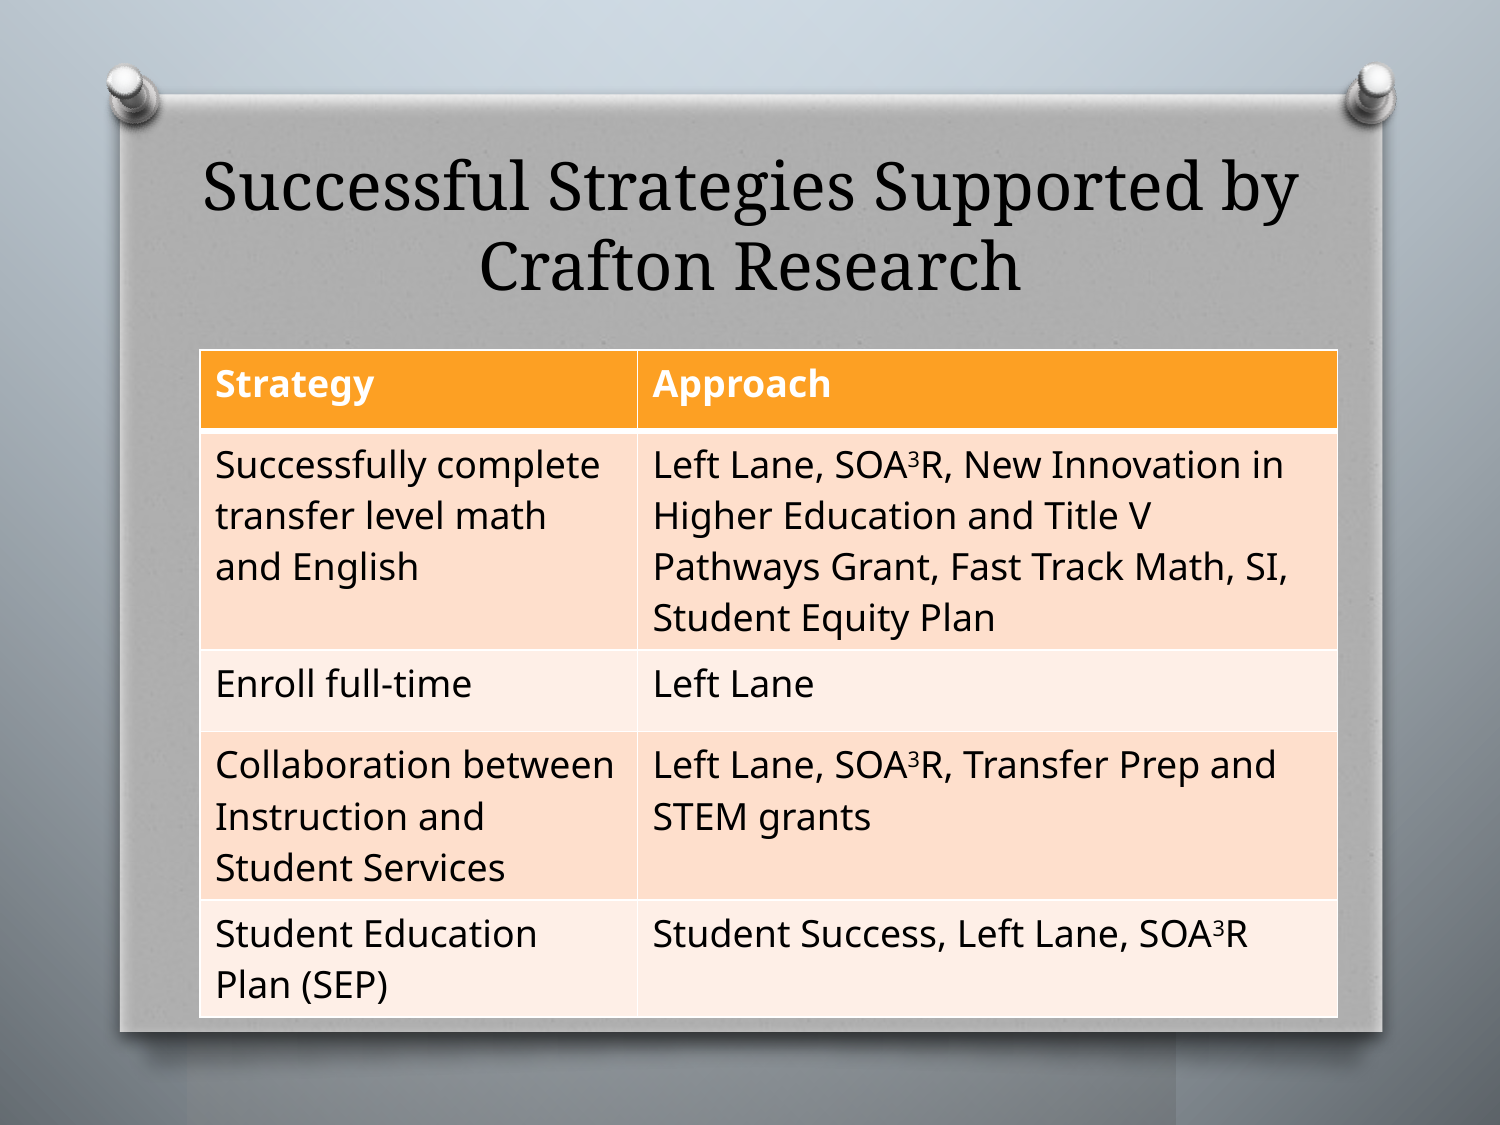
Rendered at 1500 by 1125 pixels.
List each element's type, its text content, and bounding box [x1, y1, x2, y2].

picture [75, 29, 198, 153]
table_header Approach [638, 351, 1337, 428]
table_cell Successfully complete transfer level math and English [201, 434, 637, 649]
table_cell Collaboration between Instruction and Student Services [201, 732, 637, 899]
table_cell Student Success, Left Lane, SOA3R [638, 901, 1337, 1016]
table_cell Left Lane, SOA3R, New Innovation in Higher Education and Title V Pathways Grant, Fast Track Math, SI, Student Equity Plan [638, 434, 1337, 649]
table_cell Student Education Plan (SEP) [201, 901, 637, 1016]
table_cell Left Lane [638, 651, 1337, 731]
table_cell Left Lane, SOA3R, Transfer Prep and STEM grants [638, 732, 1337, 899]
picture [1317, 35, 1439, 156]
title Successful Strategies Supported by Crafton Research [179, 134, 1323, 313]
table_header Strategy [201, 351, 637, 428]
table_cell Enroll full-time [201, 651, 637, 731]
